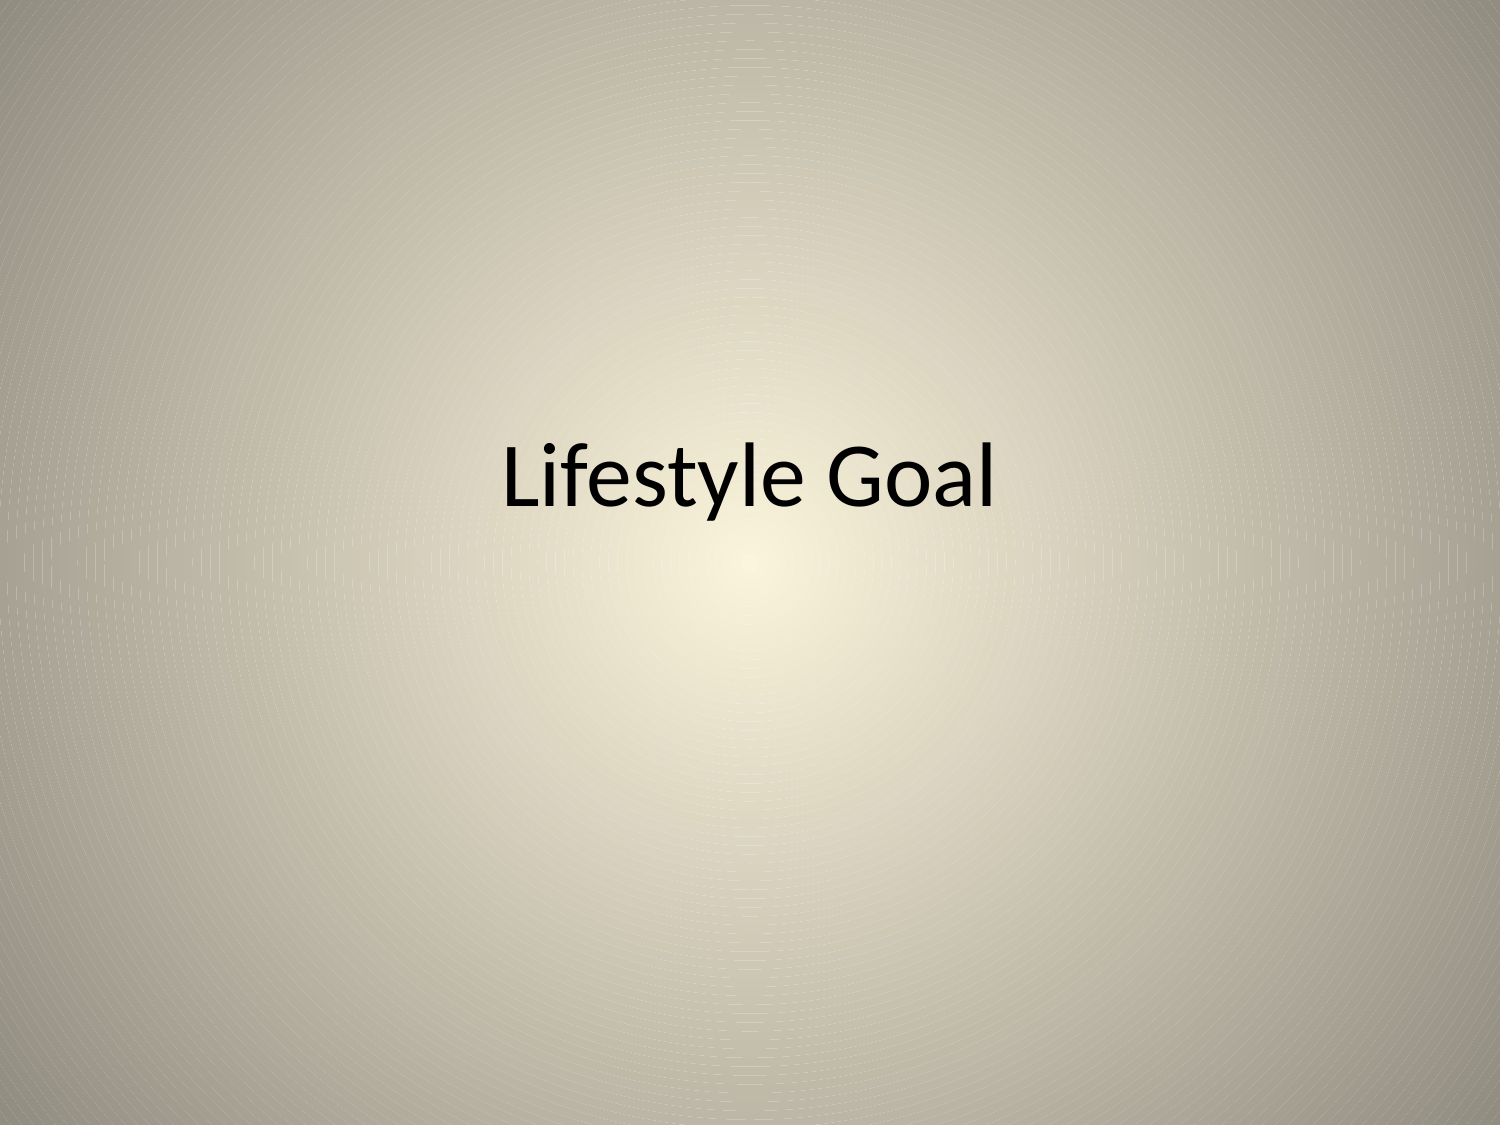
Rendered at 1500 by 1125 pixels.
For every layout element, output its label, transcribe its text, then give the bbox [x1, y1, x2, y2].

title Lifestyle Goal [112, 349, 1388, 591]
